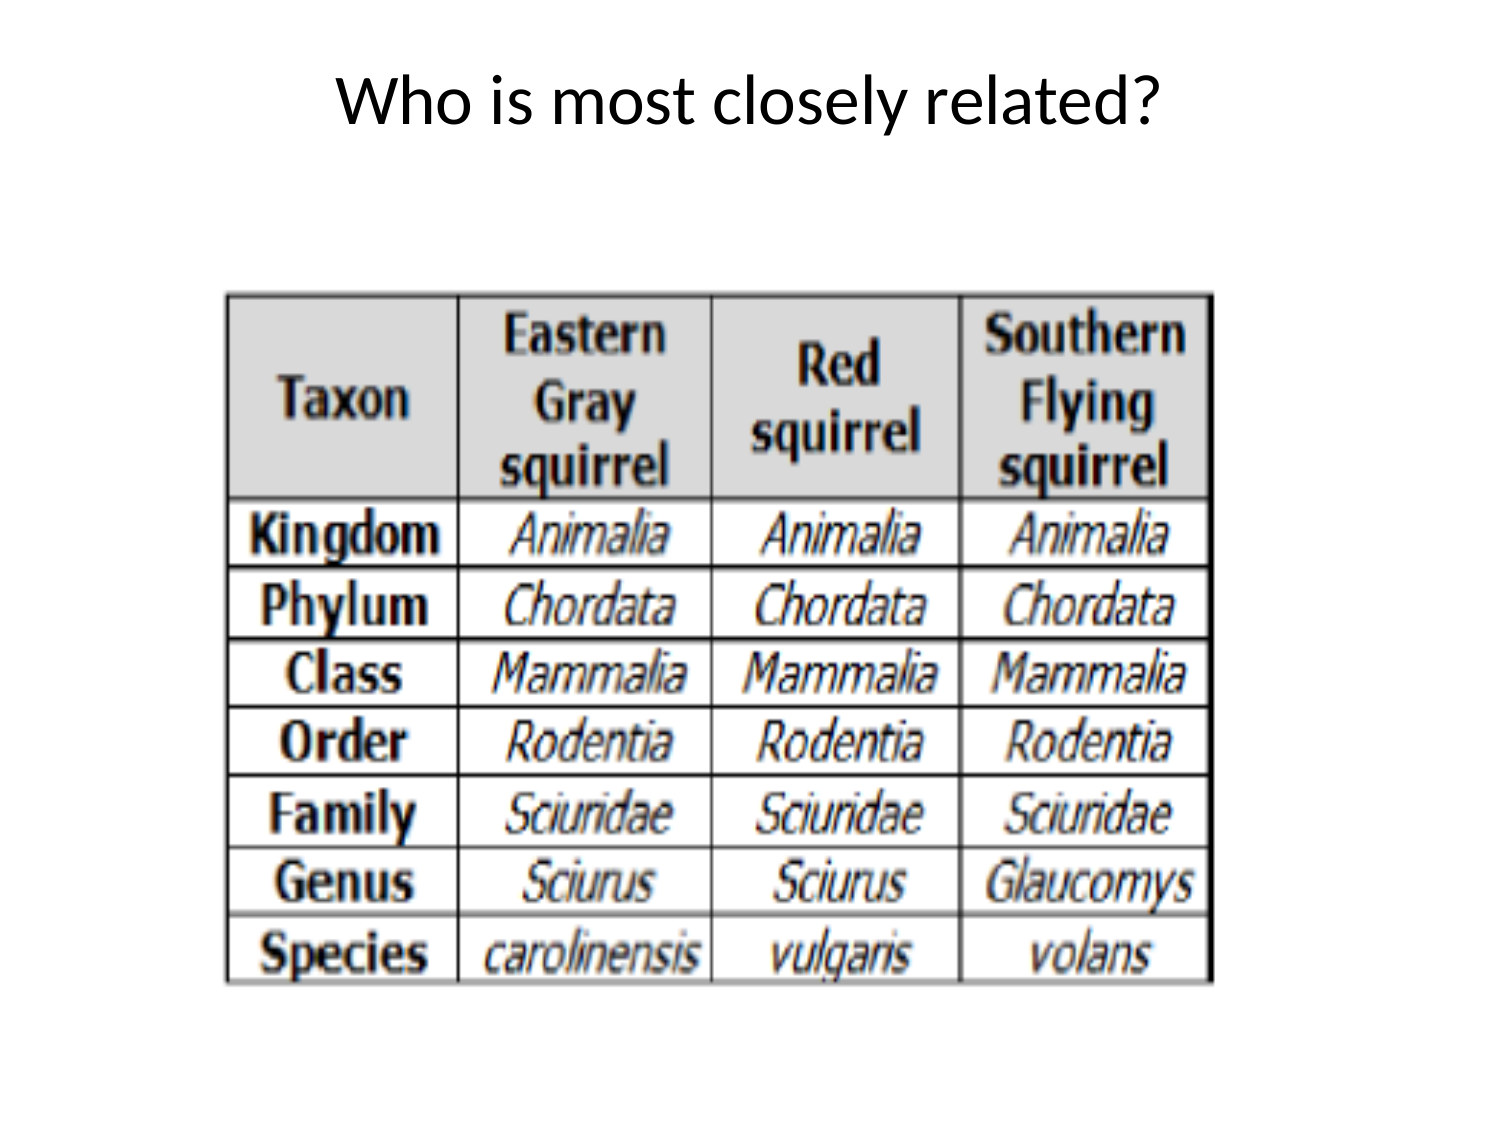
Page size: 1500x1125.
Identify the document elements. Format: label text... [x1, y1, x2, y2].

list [187, 262, 1376, 1026]
title Who is most closely related? [75, 45, 1425, 233]
